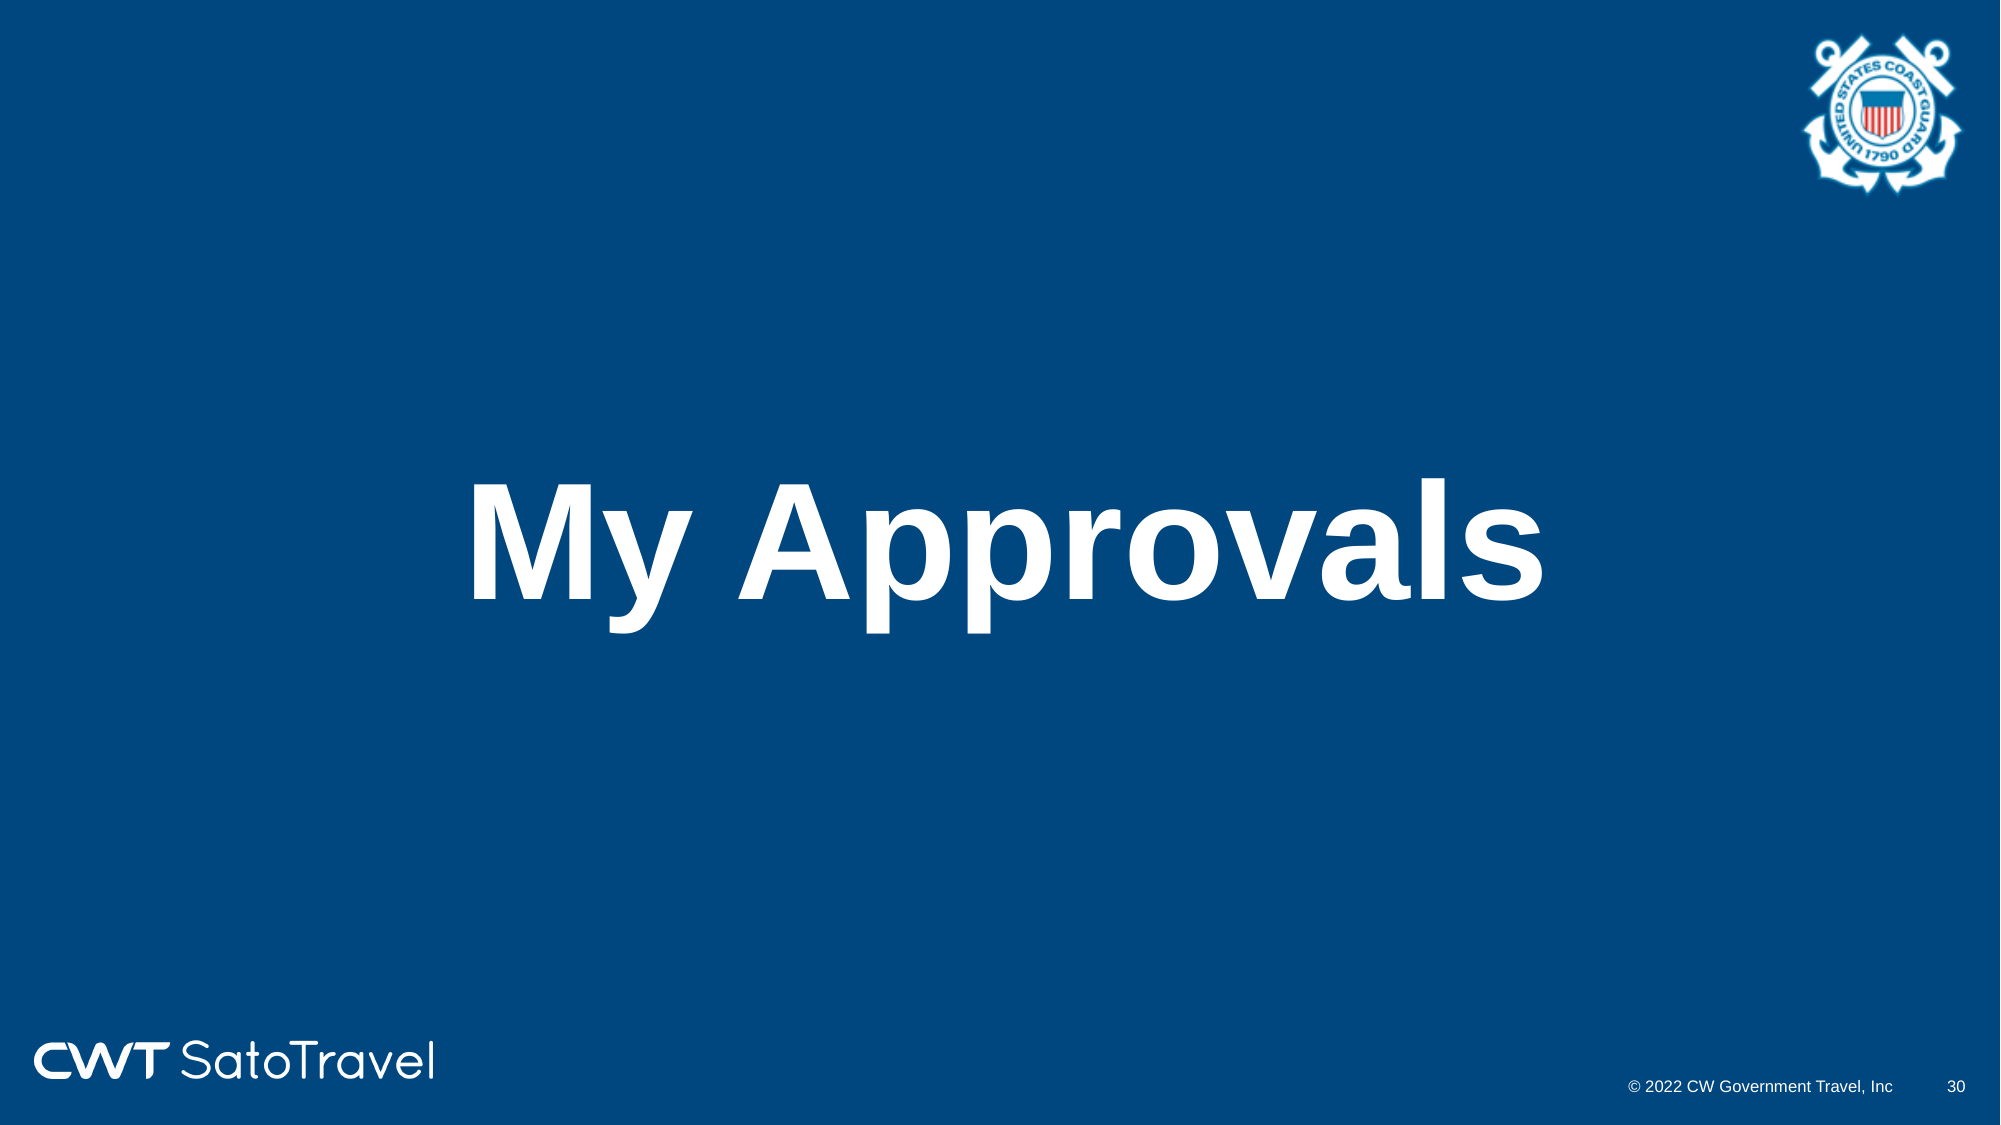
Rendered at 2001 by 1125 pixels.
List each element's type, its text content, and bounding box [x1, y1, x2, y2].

picture [1800, 32, 1965, 198]
footer © 2022 CW Government Travel, Inc [1257, 1075, 1918, 1098]
title My Approvals [82, 106, 1932, 992]
picture [34, 1040, 433, 1079]
slide_number 29 [1931, 1075, 1966, 1098]
